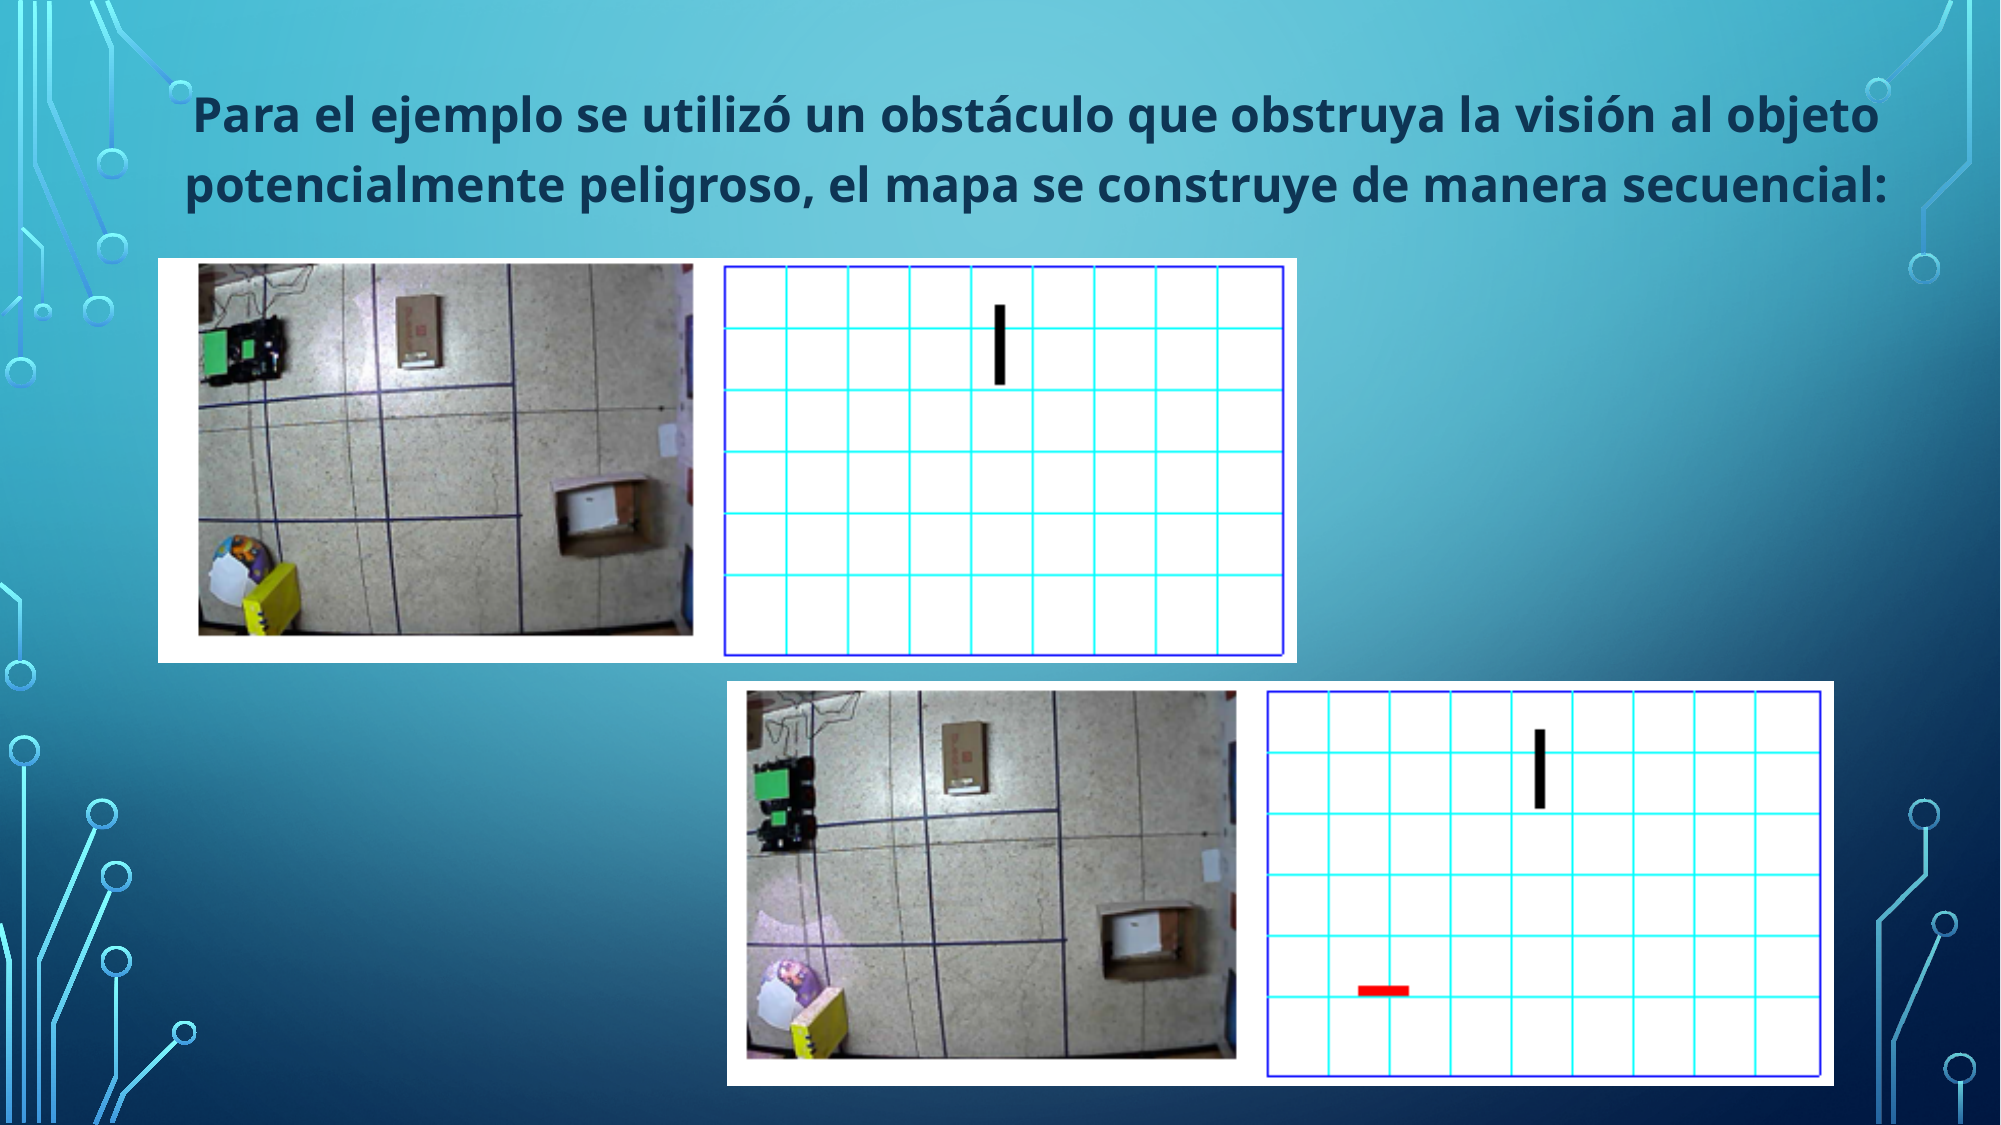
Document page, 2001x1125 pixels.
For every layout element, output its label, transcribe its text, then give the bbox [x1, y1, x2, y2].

picture [726, 681, 1835, 1087]
list Para el ejemplo se utilizó un obstáculo que obstruya la visión al objeto potencialmente peligroso, el mapa se construye de manera secuencial: [158, 65, 1917, 240]
picture [157, 258, 1297, 663]
